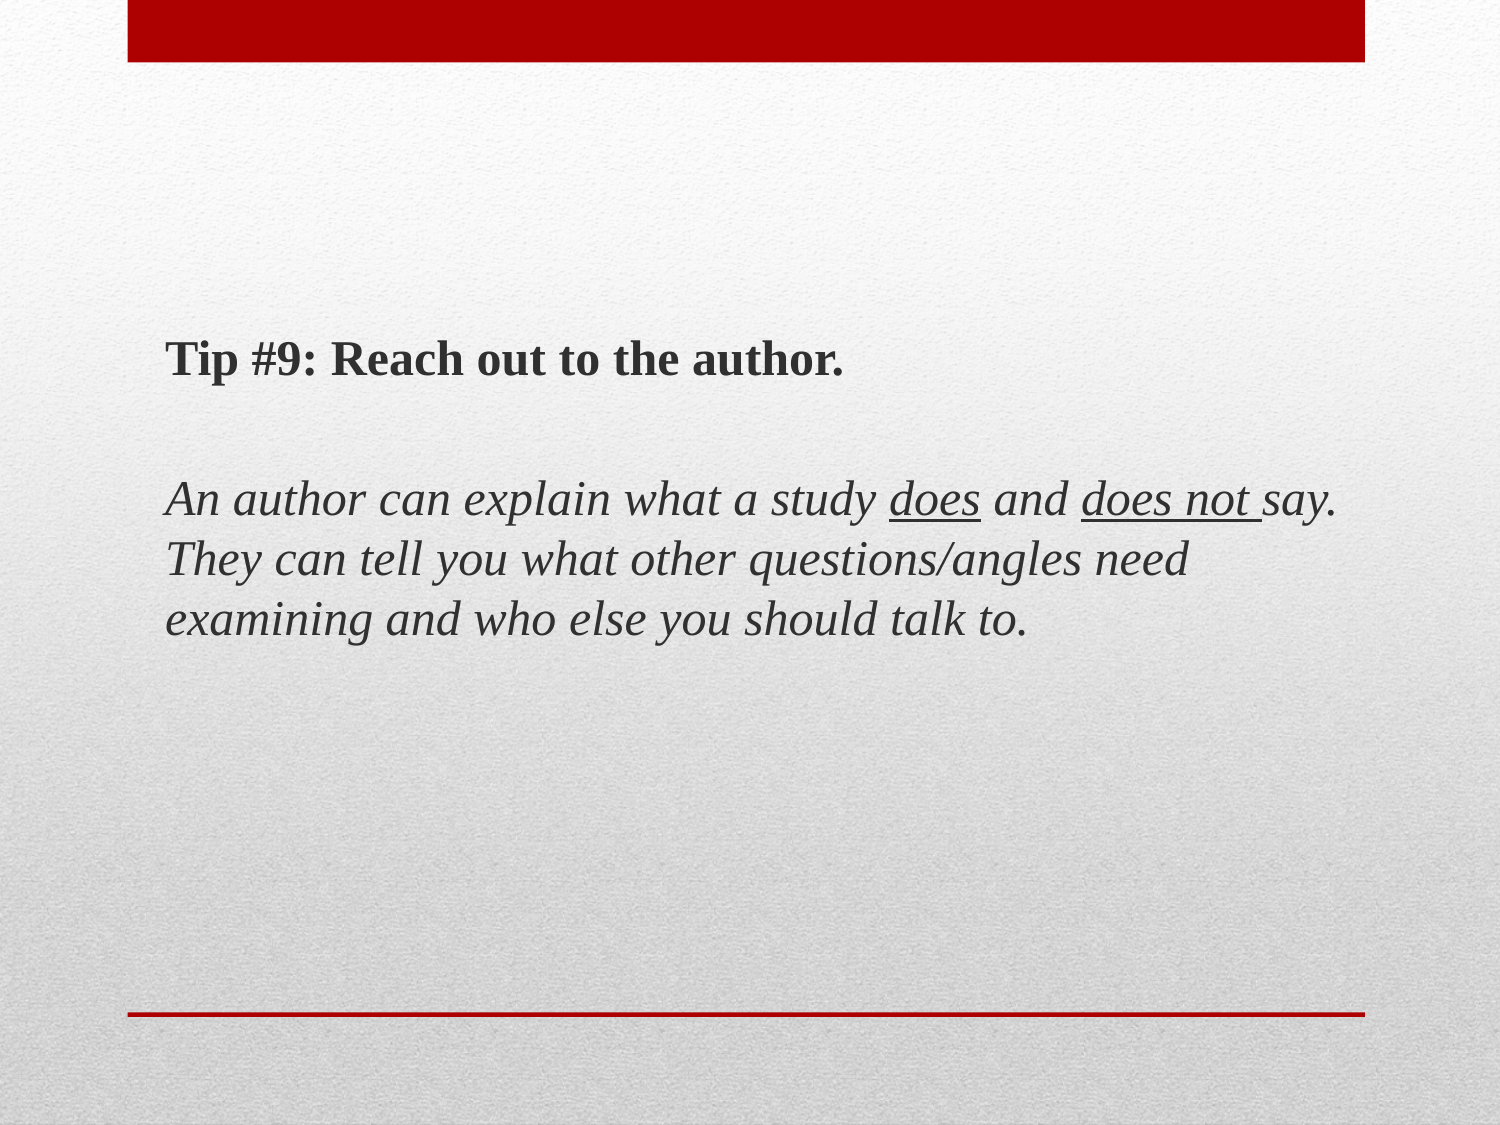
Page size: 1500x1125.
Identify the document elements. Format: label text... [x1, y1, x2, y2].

list Tip #9: Reach out to the author. An author can explain what a study does and does not say. They can tell you what other questions/angles need examining and who else you should talk to. [125, 112, 1363, 860]
picture [0, 0, 1500, 1125]
